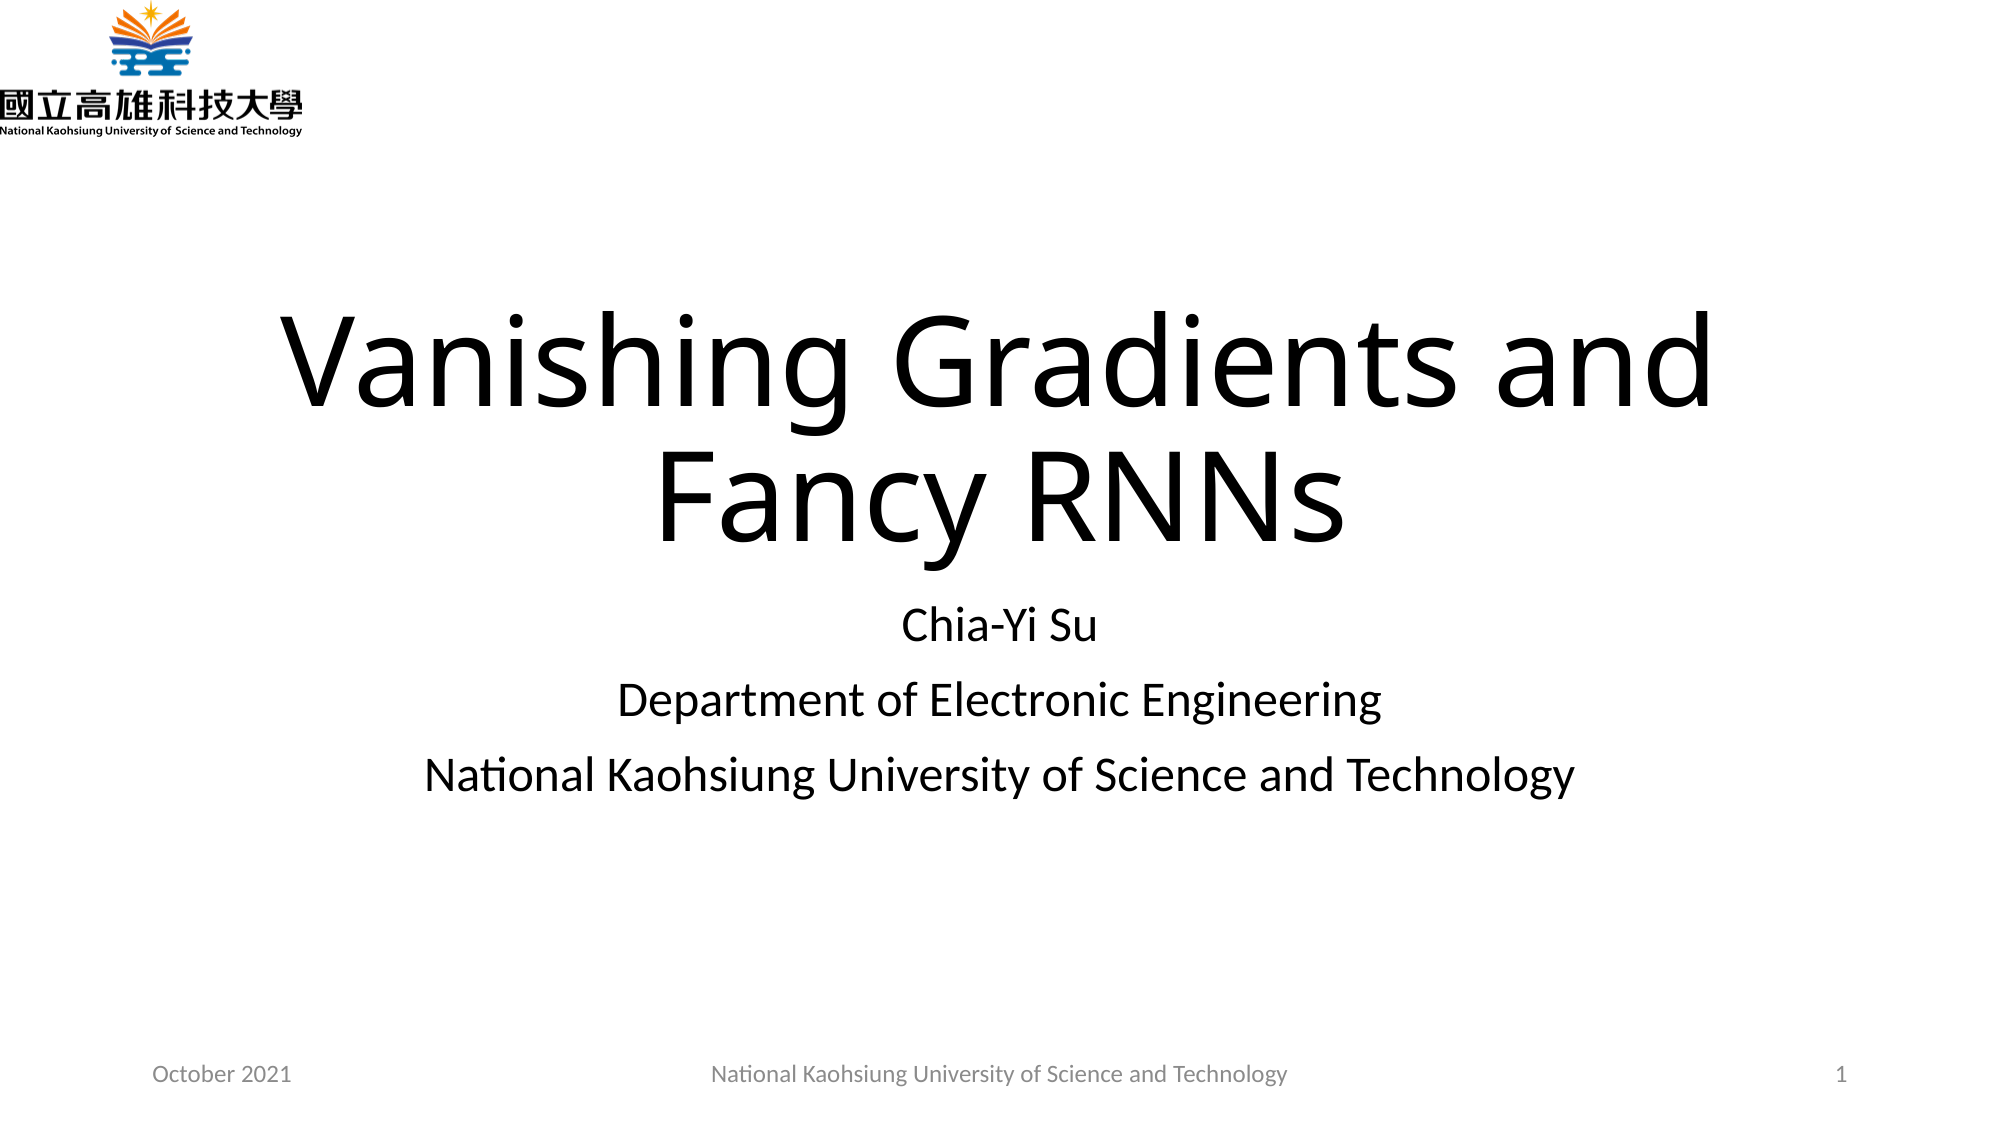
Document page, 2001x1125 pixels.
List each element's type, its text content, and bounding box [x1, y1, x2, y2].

slide_number 1 [1412, 1042, 1863, 1103]
title Vanishing Gradients and Fancy RNNs [249, 184, 1750, 576]
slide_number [137, 1042, 588, 1103]
footer National Kaohsiung University of Science and Technology [662, 1042, 1338, 1103]
subtitle Chia-Yi Su Department of Electronic Engineering National Kaohsiung University of Science and Technology [249, 590, 1750, 863]
picture [0, 0, 302, 137]
